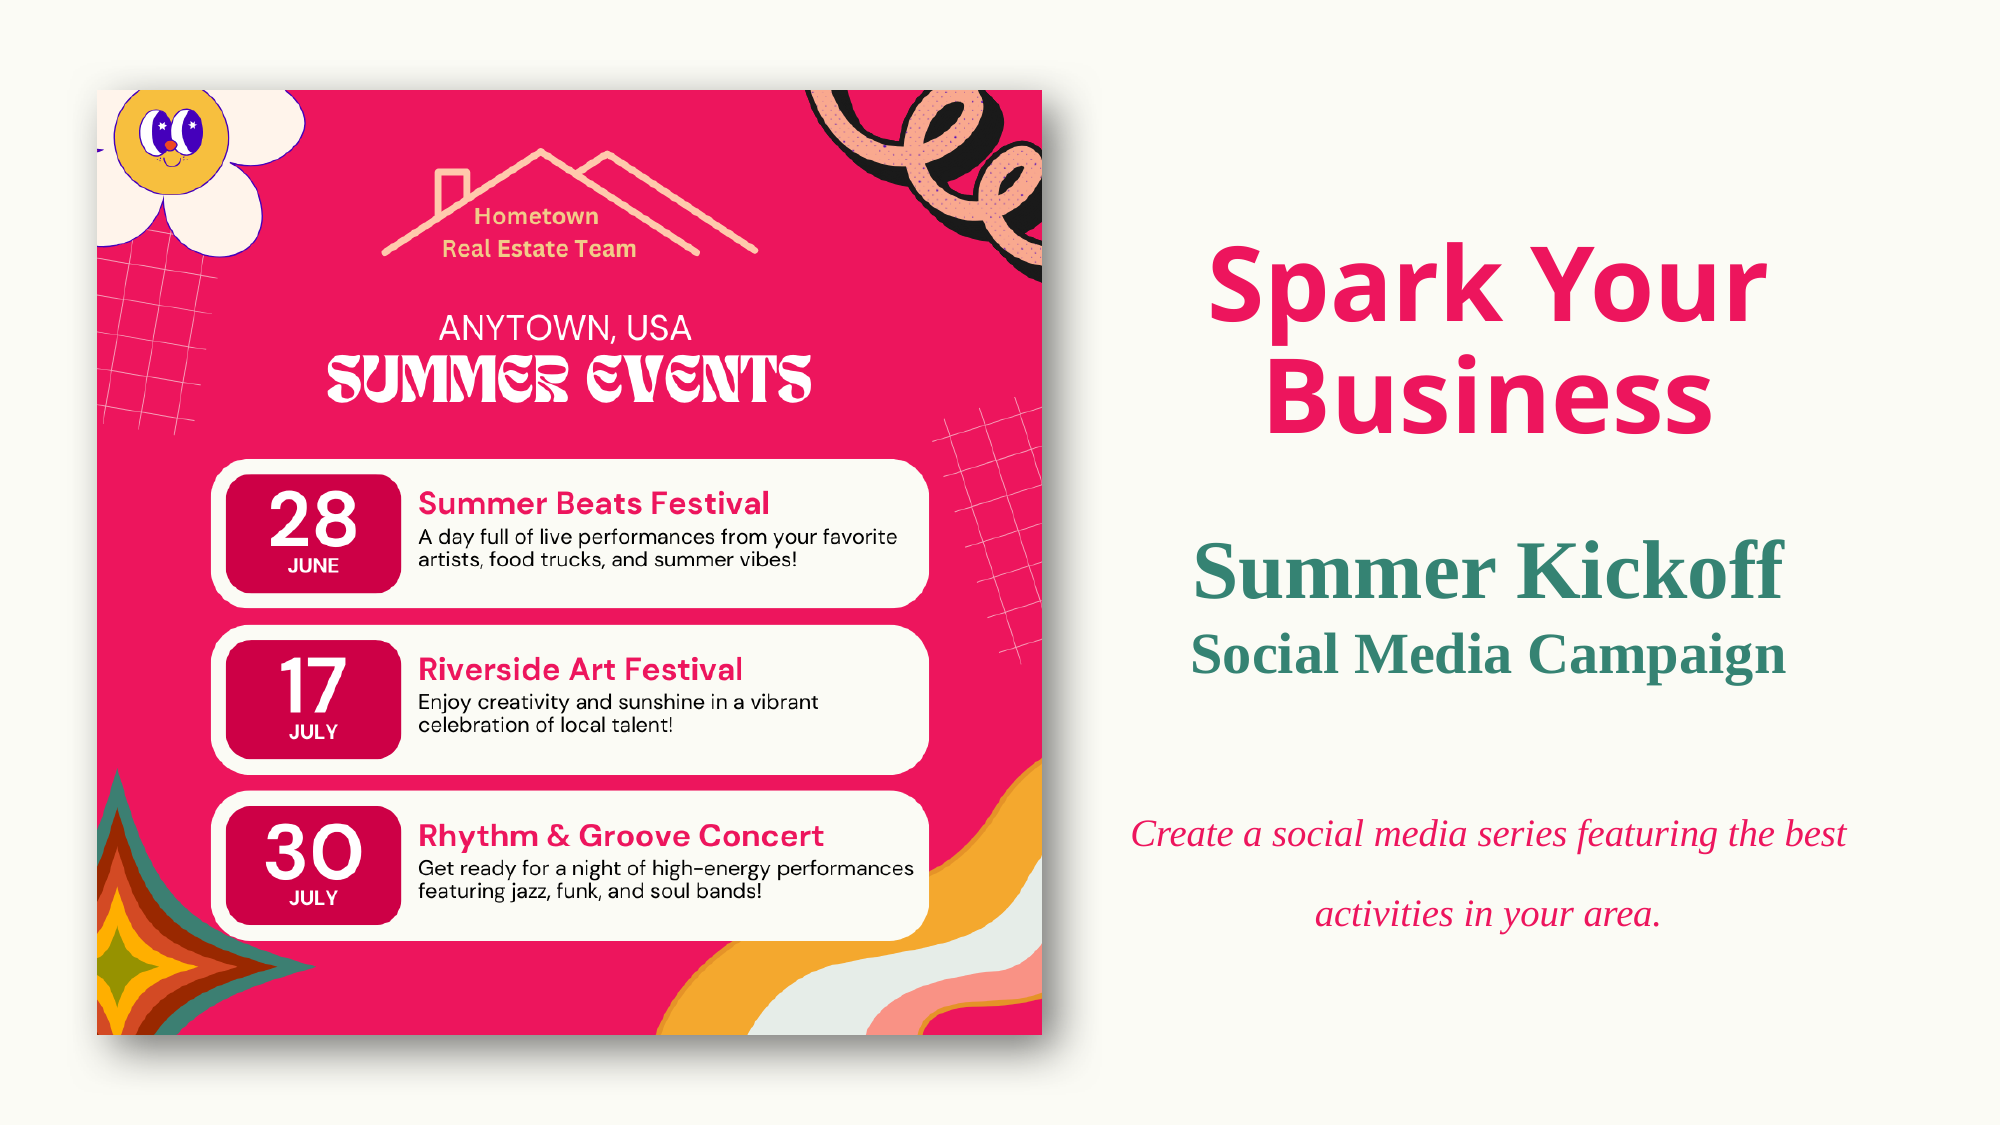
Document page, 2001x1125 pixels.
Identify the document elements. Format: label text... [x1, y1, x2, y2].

text_box Spark Your Business [1133, 224, 1844, 464]
picture [97, 90, 1042, 1035]
text_box Summer Kickoff Social Media Campaign Create a social media series featuring the best activities in your area. [1102, 507, 1875, 968]
